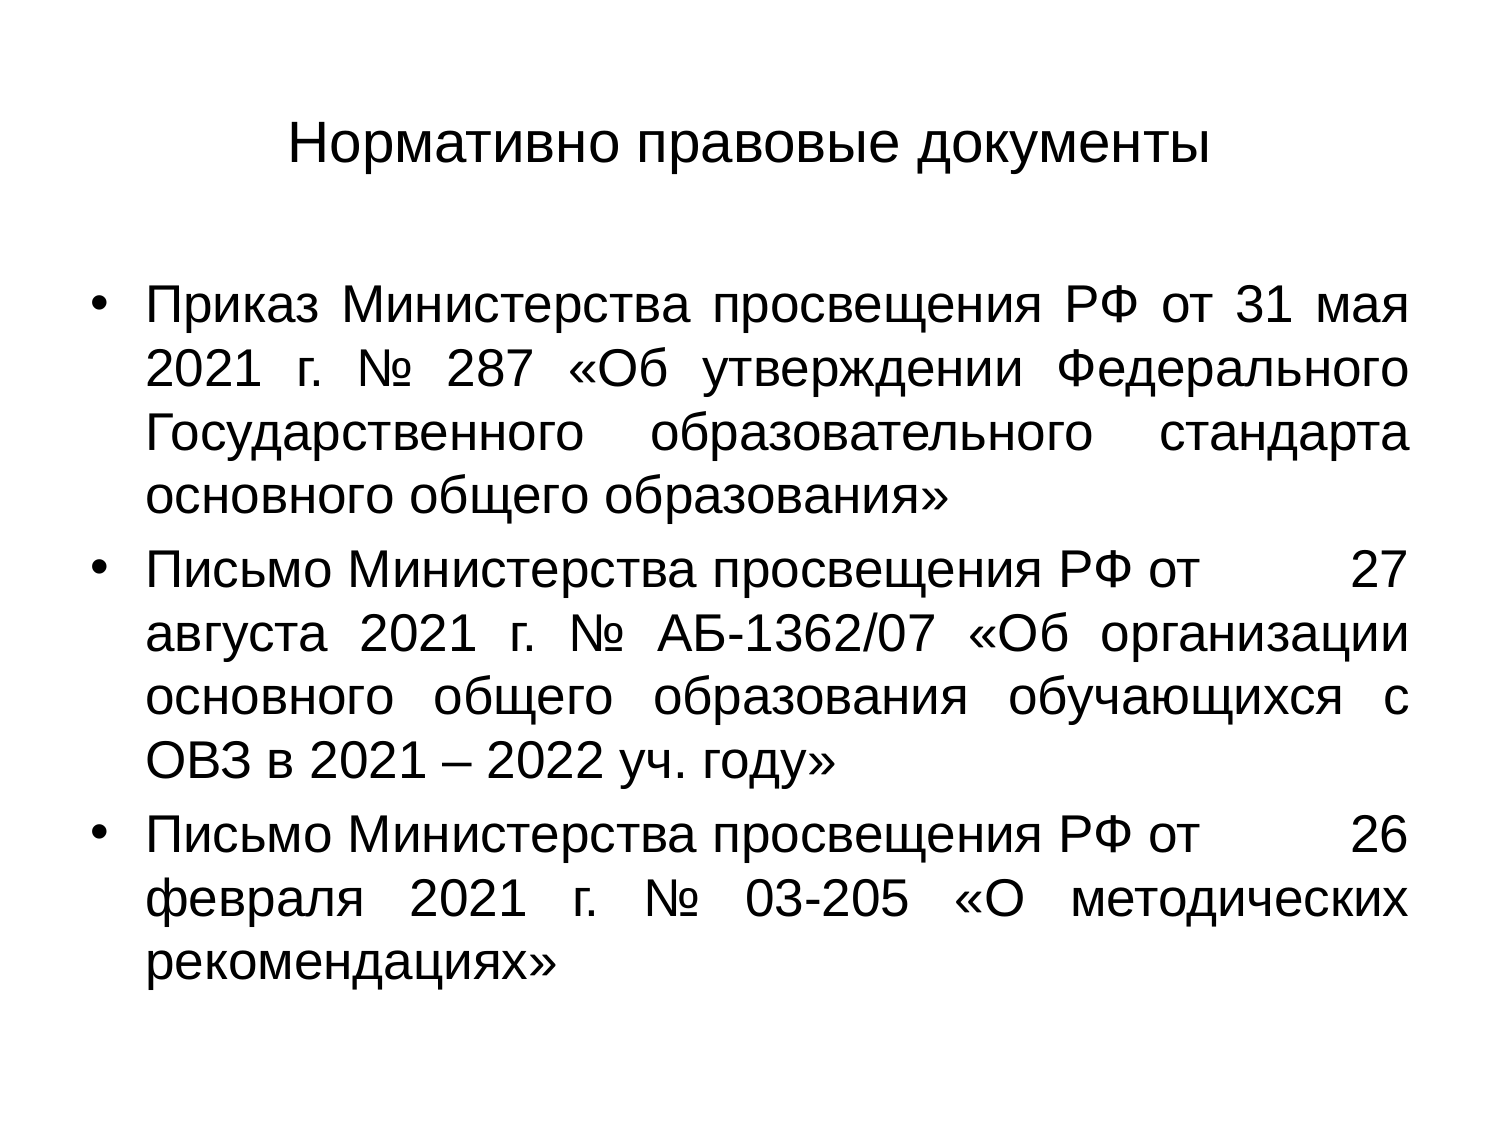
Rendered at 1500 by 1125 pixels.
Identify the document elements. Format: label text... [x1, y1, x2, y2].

list Приказ Министерства просвещения РФ от 31 мая 2021 г. № 287 «Об утверждении Федерального Государственного образовательного стандарта основного общего образования» Письмо Министерства просвещения РФ от 27 августа 2021 г. № АБ-1362/07 «Об организации основного общего образования обучающихся с ОВЗ в 2021 – 2022 уч. году» Письмо Министерства просвещения РФ от 26 февраля 2021 г. № 03-205 «О методических рекомендациях» [75, 262, 1425, 1005]
title Нормативно правовые документы [75, 45, 1425, 233]
